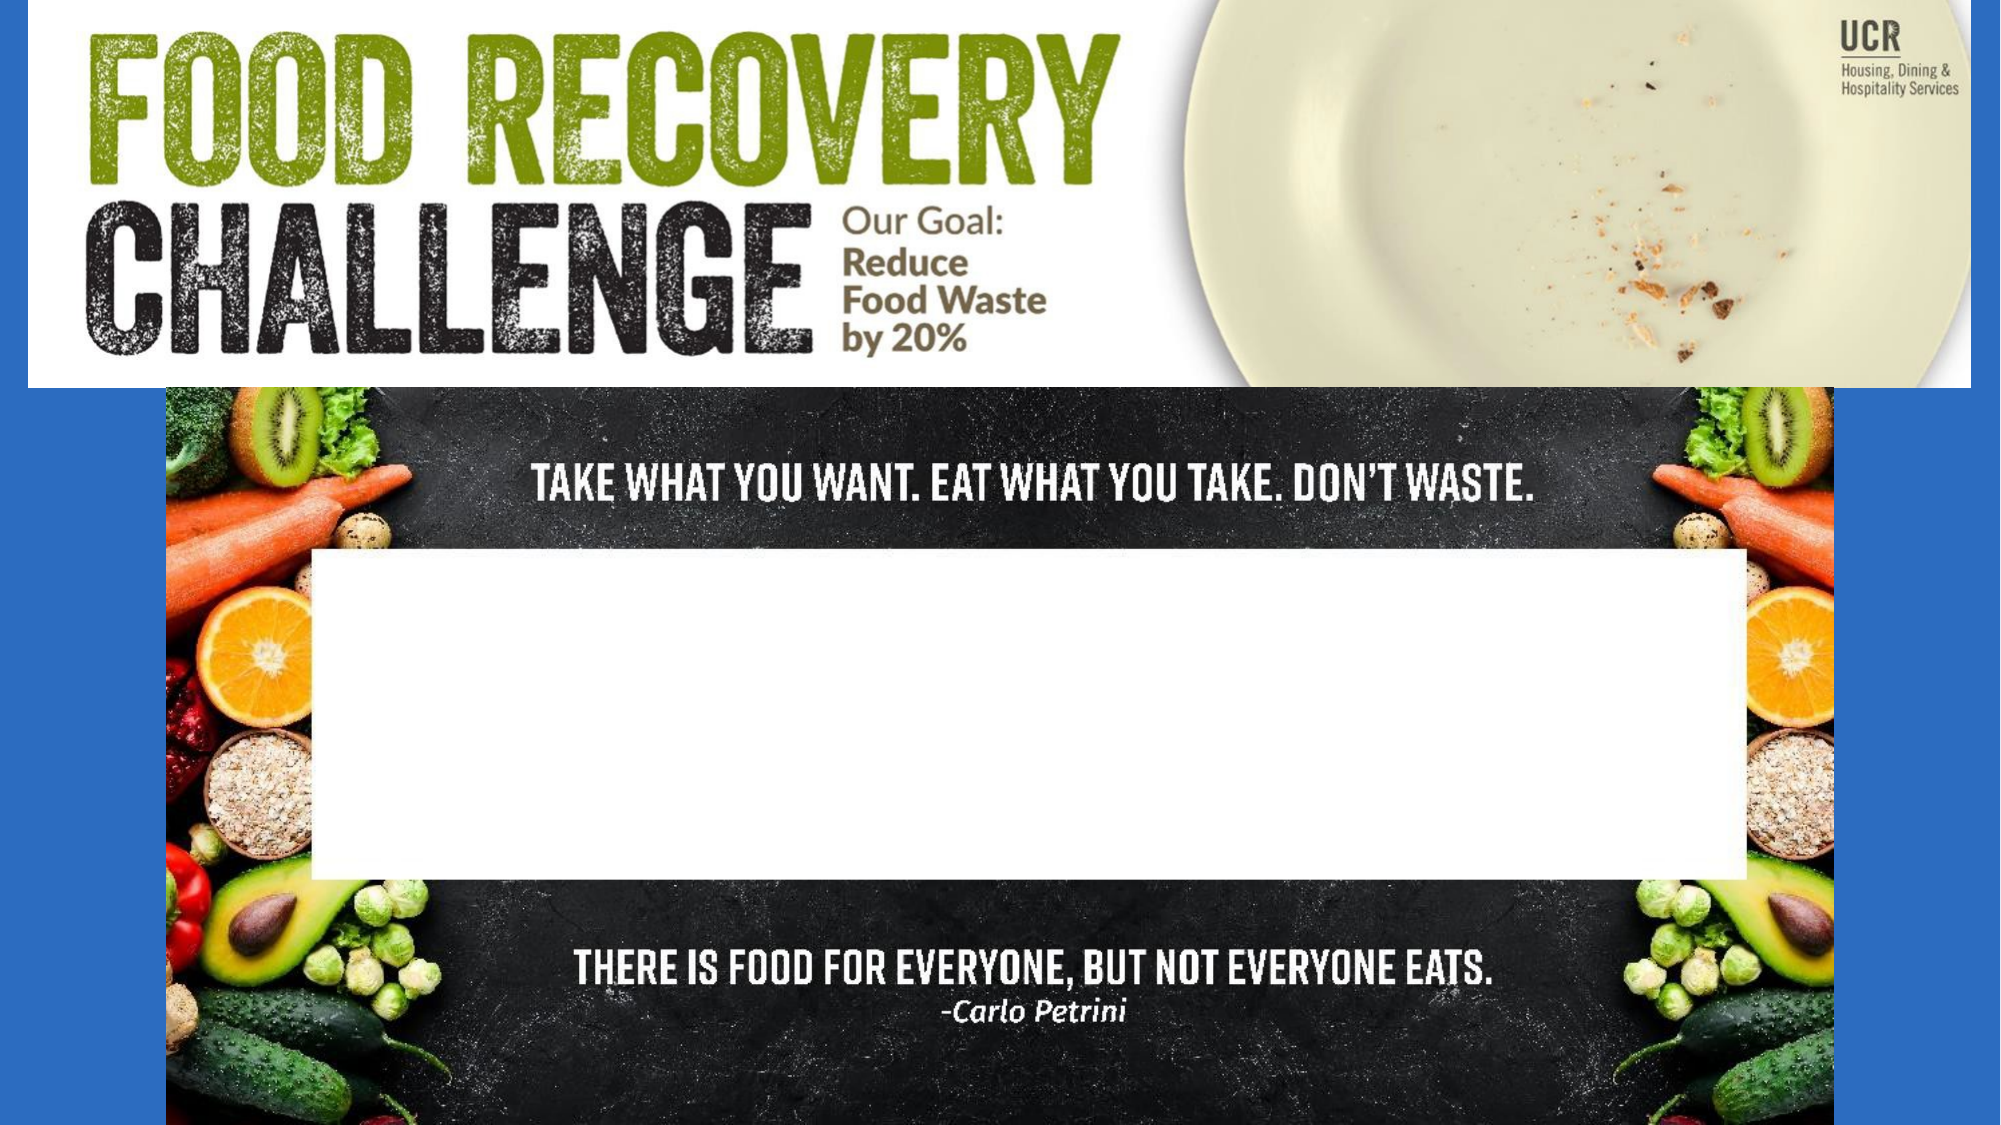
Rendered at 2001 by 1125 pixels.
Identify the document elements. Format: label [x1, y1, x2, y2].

text_box [28, 0, 1972, 1125]
